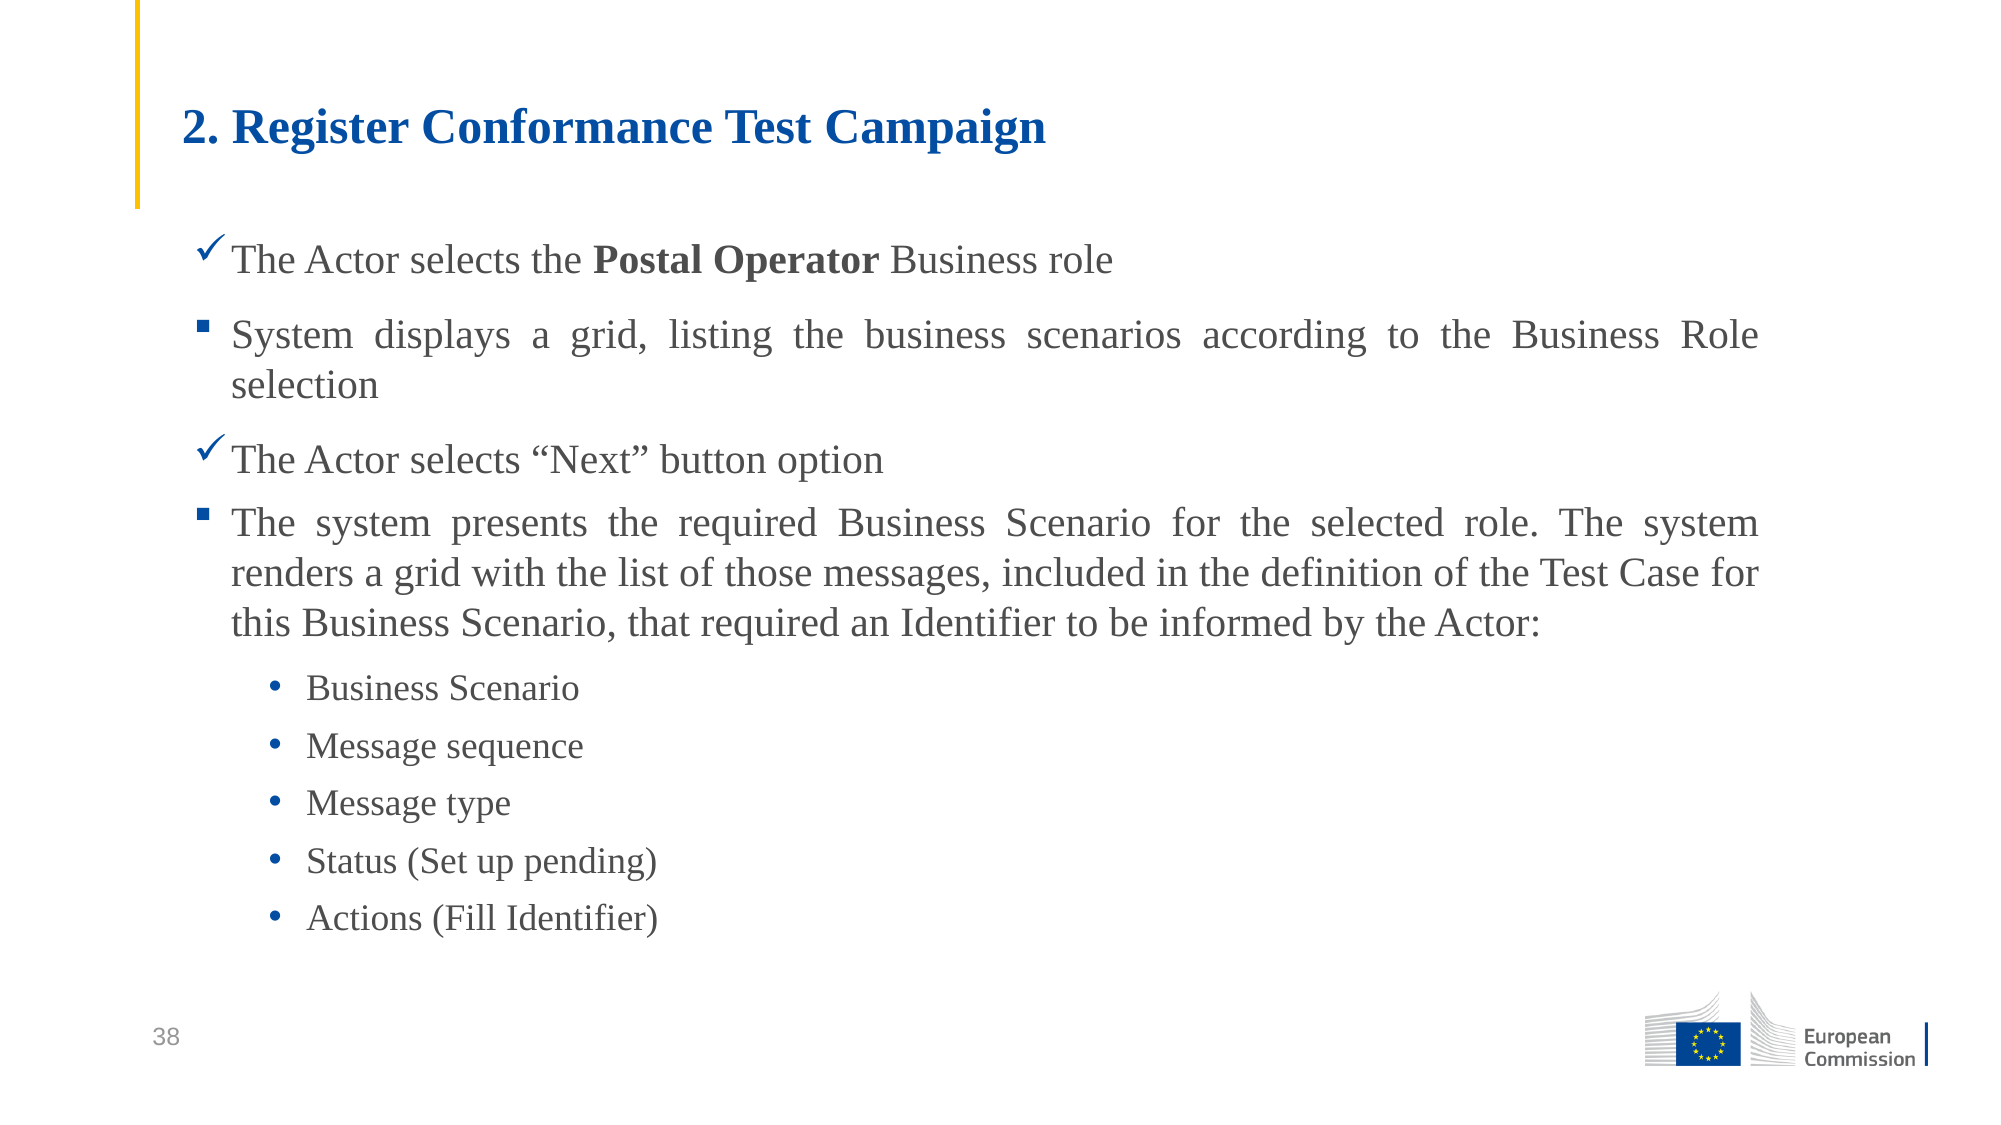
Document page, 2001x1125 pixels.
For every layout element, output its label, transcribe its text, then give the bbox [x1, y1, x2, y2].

picture [1645, 991, 1928, 1066]
list The Actor selects the Postal Operator Business role System displays a grid, listing the business scenarios according to the Business Role selection The Actor selects “Next” button option The system presents the required Business Scenario for the selected role. The system renders a grid with the list of those messages, included in the definition of the Test Case for this Business Scenario, that required an Identifier to be informed by the Actor: Business Scenario Message sequence Message type Status (Set up pending) Actions (Fill Identifier) [178, 224, 1776, 986]
slide_number 38 [137, 1005, 588, 1066]
title 2. Register Conformance Test Campaign [166, 77, 1892, 155]
